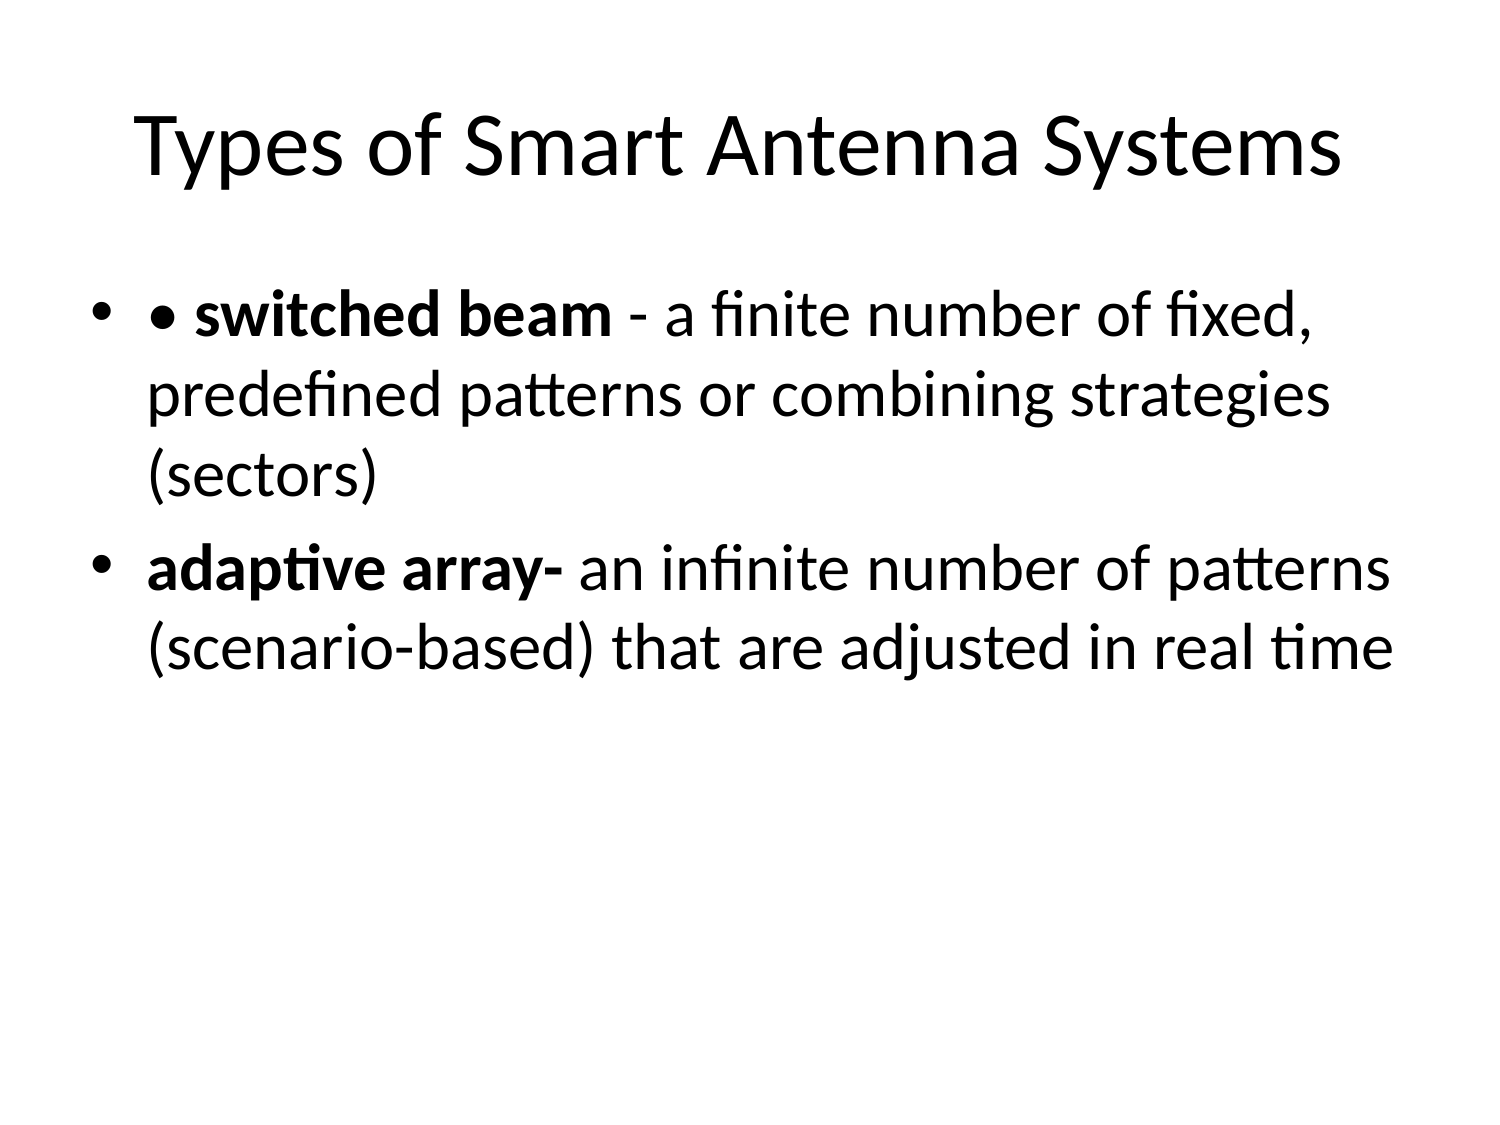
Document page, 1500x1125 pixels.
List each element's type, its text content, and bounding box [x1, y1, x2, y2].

title Types of Smart Antenna Systems [75, 45, 1425, 233]
list • switched beam - a finite number of fixed, predefined patterns or combining strategies (sectors) adaptive array- an infinite number of patterns (scenario-based) that are adjusted in real time [75, 262, 1425, 1005]
